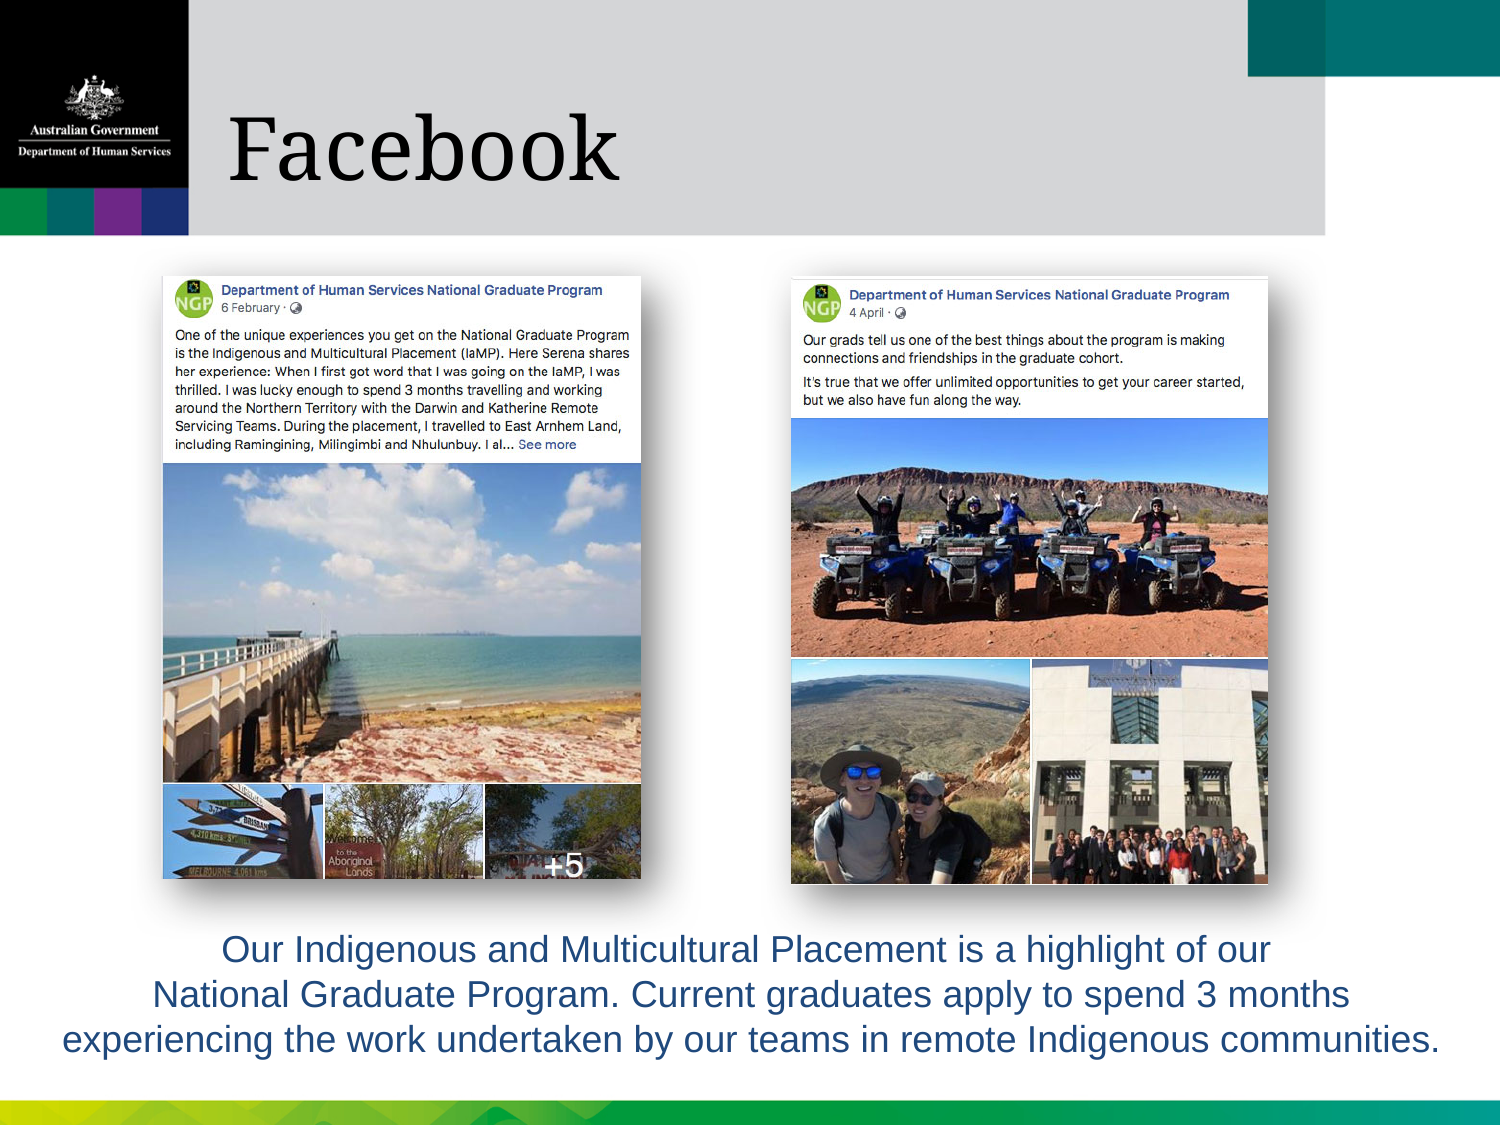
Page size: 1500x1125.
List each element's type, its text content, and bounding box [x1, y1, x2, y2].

text_box Facebook [212, 85, 1380, 274]
picture [0, 0, 1500, 1125]
text_box Our Indigenous and Multicultural Placement is a highlight of our National Graduate Program. Current graduates apply to spend 3 months experiencing the work undertaken by our teams in remote Indigenous communities. [44, 917, 1459, 1113]
